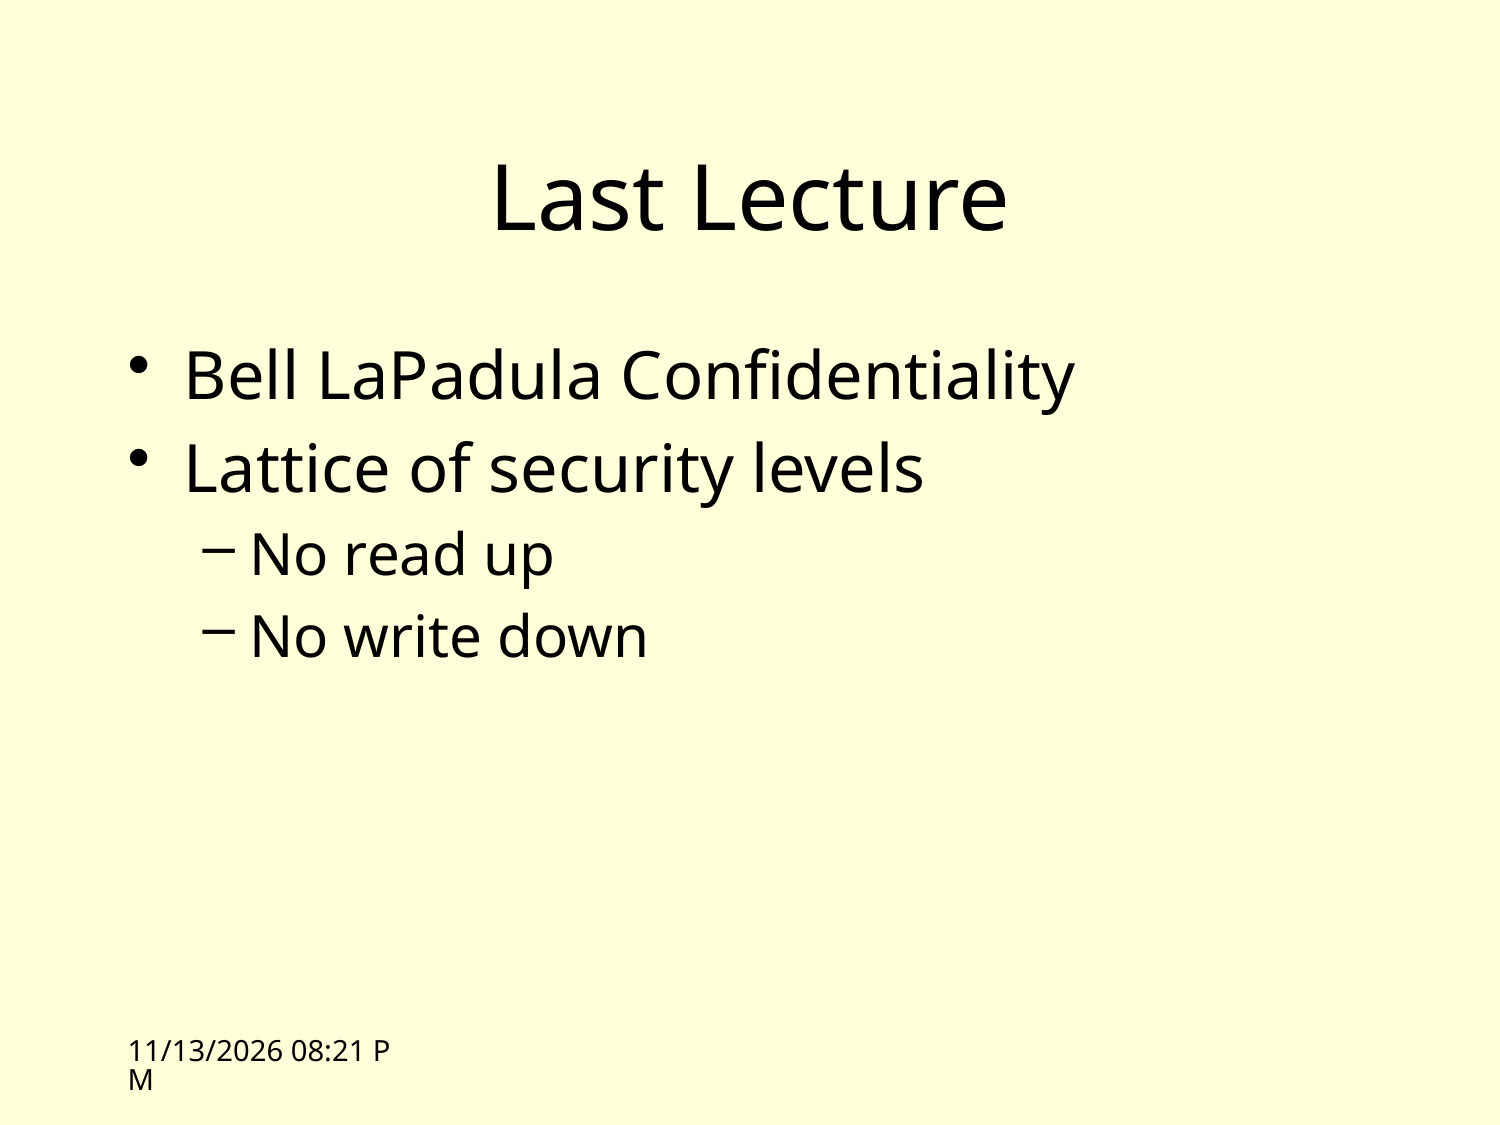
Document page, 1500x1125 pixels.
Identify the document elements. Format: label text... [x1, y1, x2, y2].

list Bell LaPadula Confidentiality Lattice of security levels No read up No write down [112, 324, 1388, 1001]
title Last Lecture [112, 99, 1388, 288]
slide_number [112, 1024, 426, 1101]
